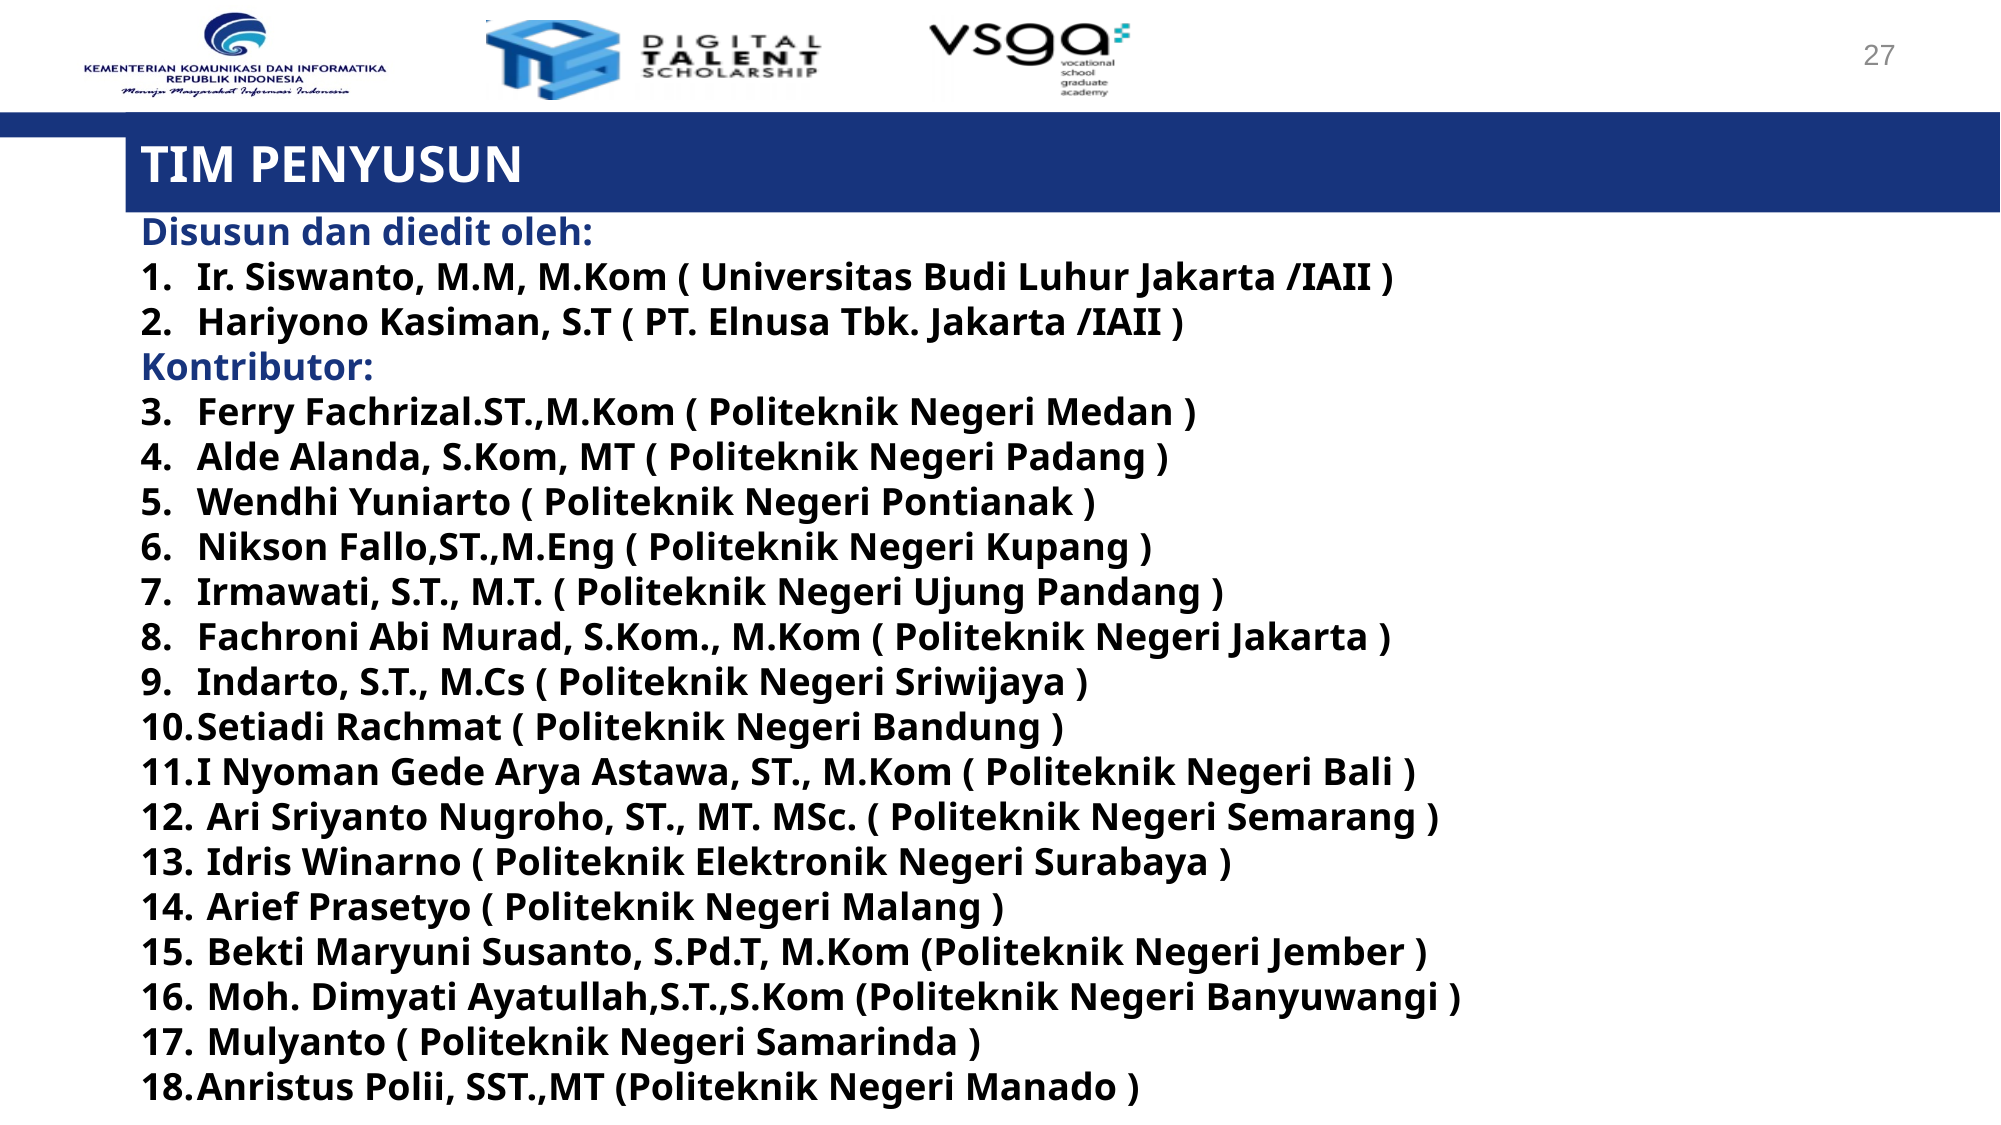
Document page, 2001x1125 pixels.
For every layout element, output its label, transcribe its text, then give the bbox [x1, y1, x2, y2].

picture [66, 5, 399, 100]
picture [919, 15, 1138, 102]
picture [486, 20, 829, 100]
slide_number 27 [1460, 28, 1911, 89]
text_box TIM PENYUSUN [125, 125, 705, 200]
text_box Disusun dan diedit oleh: Ir. Siswanto, M.M, M.Kom ( Universitas Budi Luhur Jakarta /IAII ) Hariyono Kasiman, S.T ( PT. Elnusa Tbk. Jakarta /IAII ) Kontributor: Ferry Fachrizal.ST.,M.Kom ( Politeknik Negeri Medan ) Alde Alanda, S.Kom, MT ( Politeknik Negeri Padang ) Wendhi Yuniarto ( Politeknik Negeri Pontianak ) Nikson Fallo,ST.,M.Eng ( Politeknik Negeri Kupang ) Irmawati, S.T., M.T. ( Politeknik Negeri Ujung Pandang ) Fachroni Abi Murad, S.Kom., M.Kom ( Politeknik Negeri Jakarta ) Indarto, S.T., M.Cs ( Politeknik Negeri Sriwijaya ) Setiadi Rachmat ( Politeknik Negeri Bandung ) I Nyoman Gede Arya Astawa, ST., M.Kom ( Politeknik Negeri Bali ) Ari Sriyanto Nugroho, ST., MT. MSc. ( Politeknik Negeri Semarang ) Idris Winarno ( Politeknik Elektronik Negeri Surabaya ) Arief Prasetyo ( Politeknik Negeri Malang ) Bekti Maryuni Susanto, S.Pd.T, M.Kom (Politeknik Negeri Jember ) Moh. Dimyati Ayatullah,S.T.,S.Kom (Politeknik Negeri Banyuwangi ) Mulyanto ( Politeknik Negeri Samarinda ) Anristus Polii, SST.,MT (Politeknik Negeri Manado ) [125, 201, 1863, 1116]
